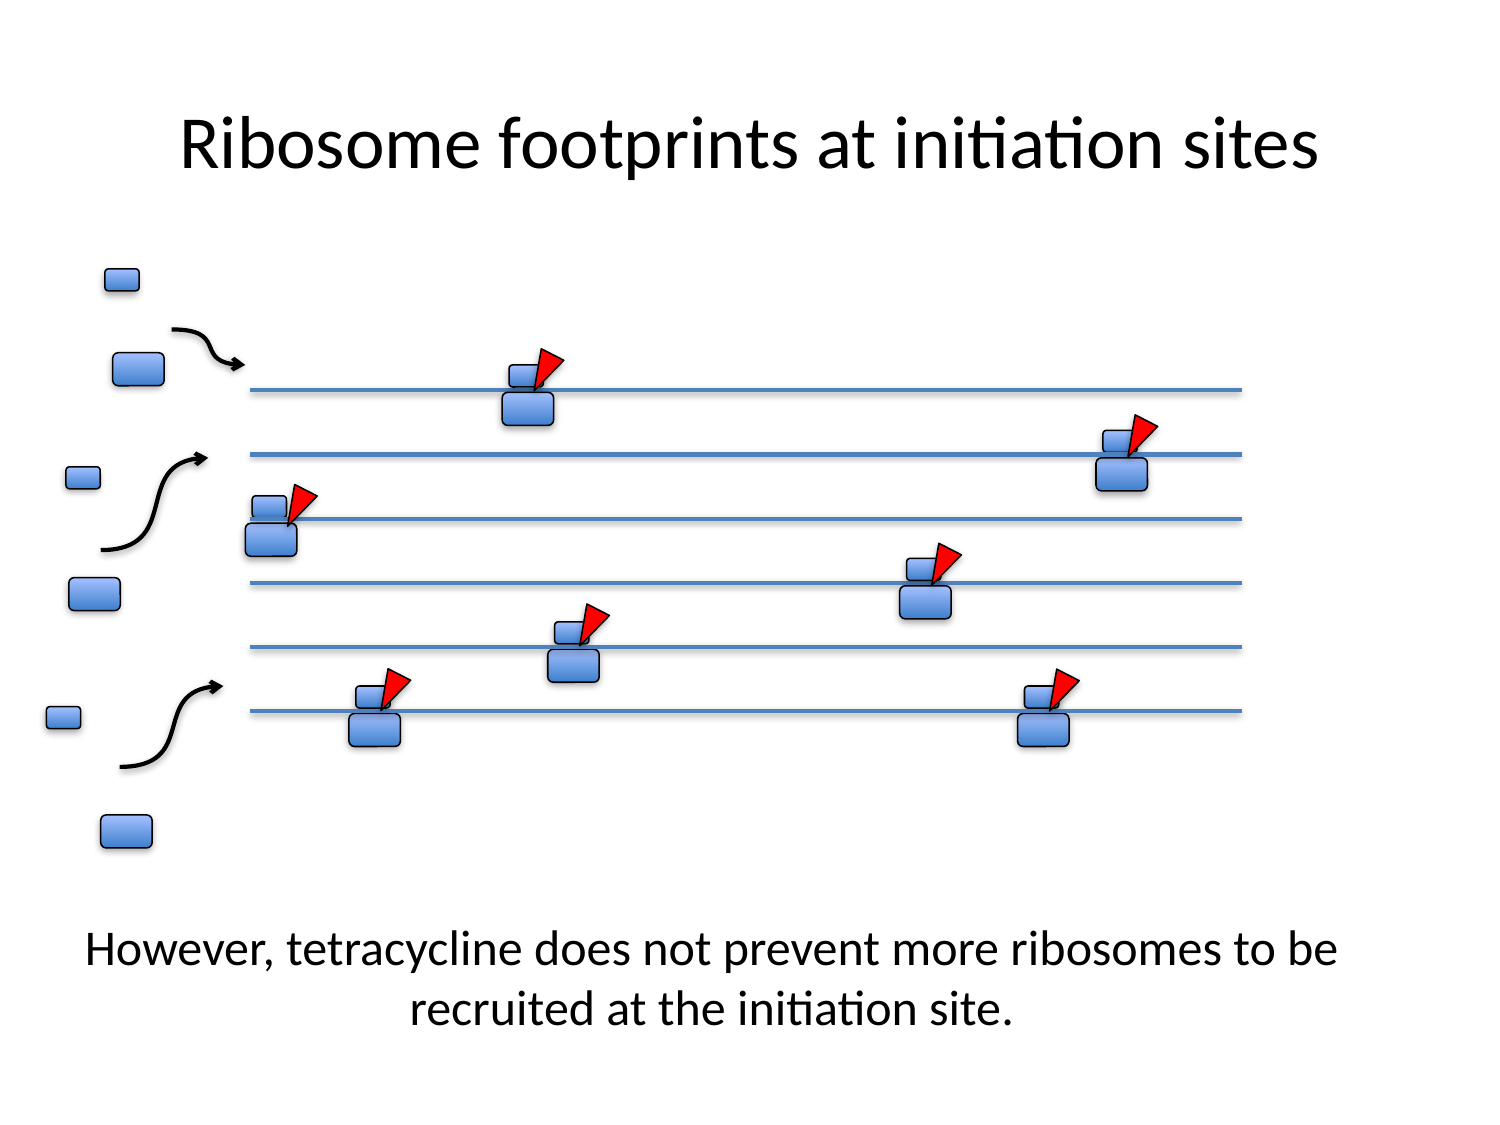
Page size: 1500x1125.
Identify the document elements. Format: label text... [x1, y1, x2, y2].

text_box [899, 558, 952, 620]
text_box [583, 603, 611, 624]
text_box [501, 364, 554, 426]
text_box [348, 720, 401, 747]
text_box [65, 466, 95, 490]
title Ribosome footprints at initiation sites [75, 45, 1425, 233]
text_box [245, 495, 298, 557]
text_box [100, 457, 209, 551]
text_box [68, 576, 122, 612]
text_box [99, 814, 153, 849]
text_box However, tetracycline does not prevent more ribosomes to be recruited at the initiation site. [65, 875, 1358, 1076]
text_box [171, 329, 246, 366]
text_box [547, 656, 600, 683]
text_box [45, 705, 82, 730]
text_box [348, 685, 401, 710]
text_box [547, 621, 600, 646]
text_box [1017, 720, 1070, 747]
text_box [384, 668, 412, 689]
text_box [1095, 463, 1148, 492]
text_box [1017, 685, 1070, 710]
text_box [1095, 430, 1148, 453]
text_box [111, 351, 165, 387]
text_box [292, 483, 318, 514]
text_box [1053, 668, 1080, 689]
text_box [538, 348, 565, 368]
text_box [1132, 414, 1159, 434]
text_box [104, 268, 140, 292]
text_box [935, 542, 963, 562]
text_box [119, 685, 224, 768]
